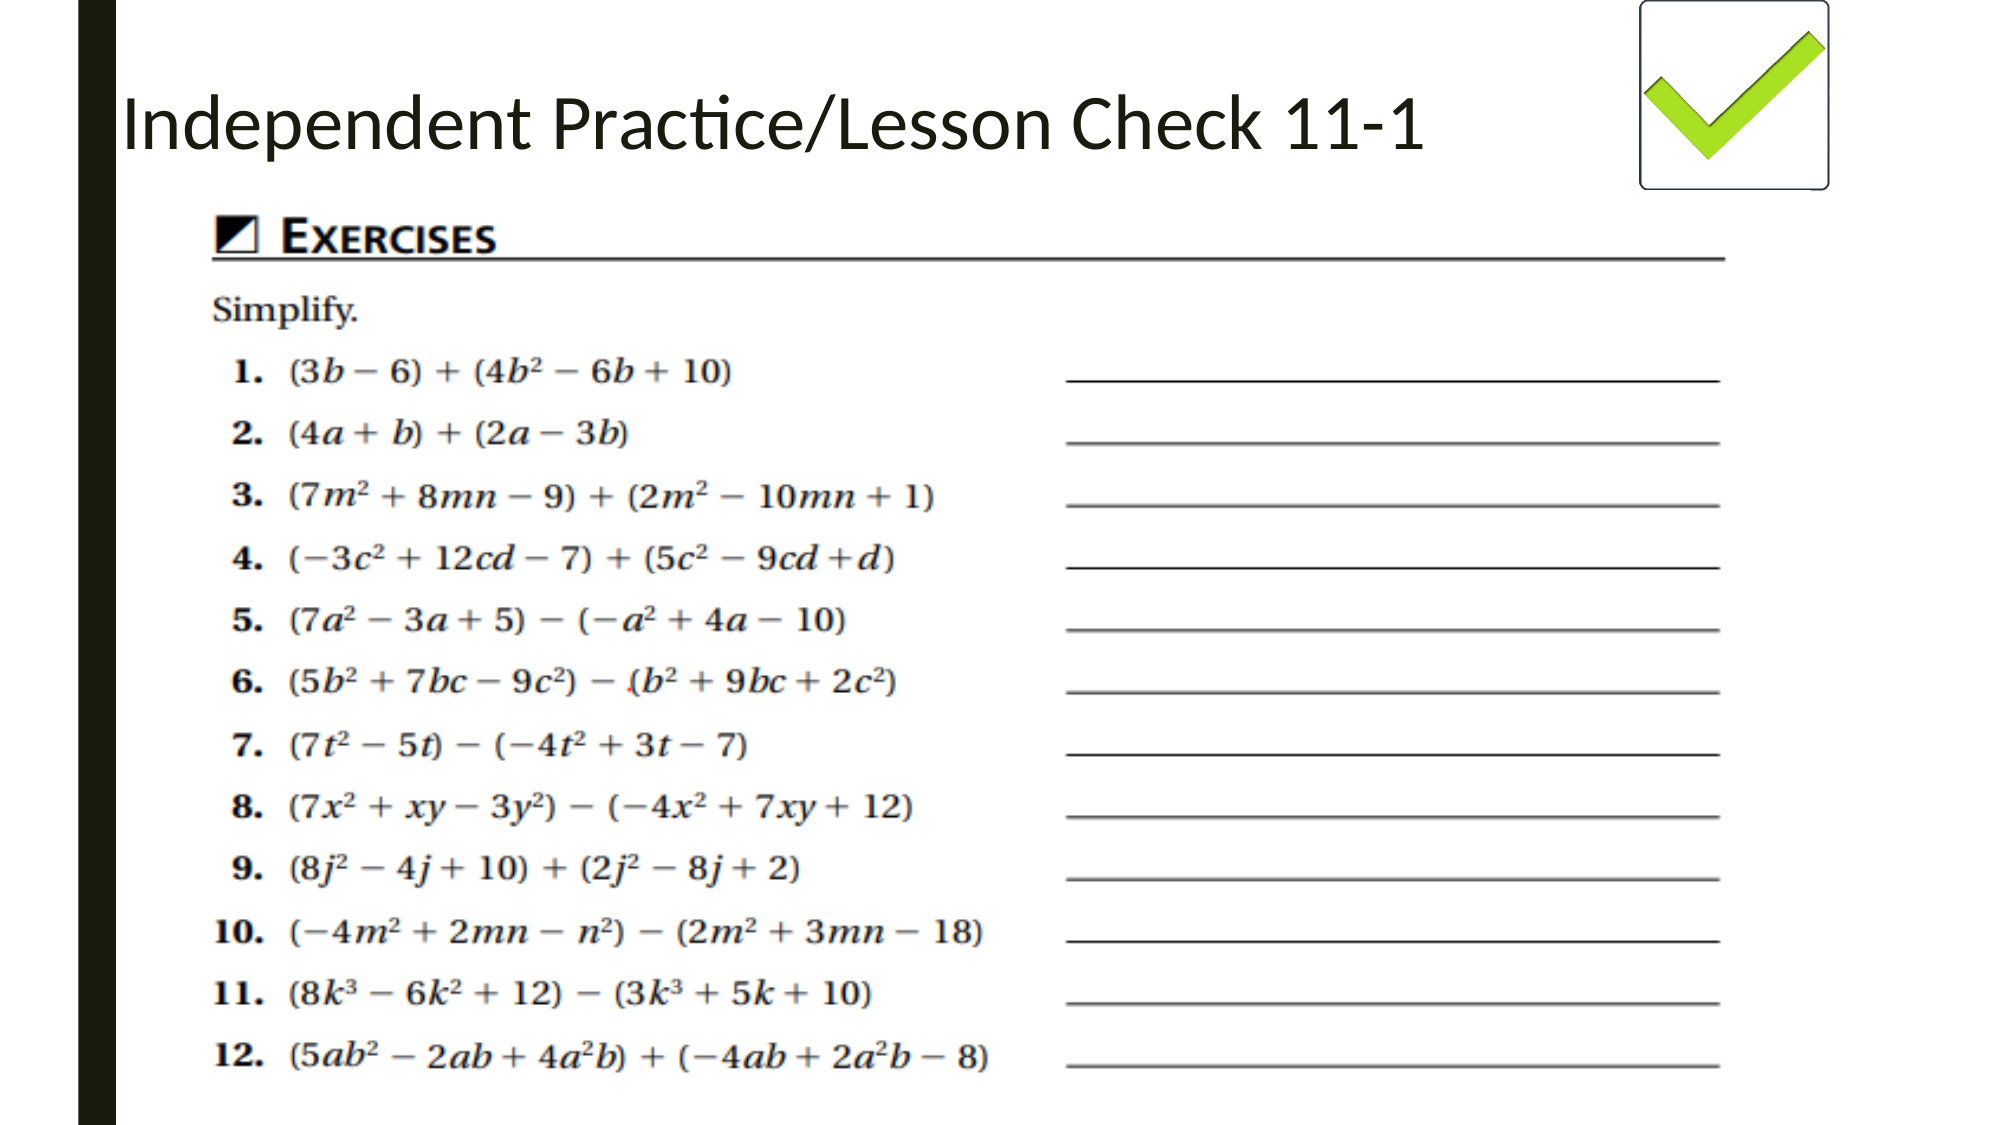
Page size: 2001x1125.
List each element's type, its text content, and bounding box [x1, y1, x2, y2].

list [1639, 0, 1830, 191]
title Independent Practice/Lesson Check 11-1 [106, 74, 1639, 235]
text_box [1114, 458, 1571, 689]
picture [189, 190, 1811, 1109]
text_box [1116, 322, 1421, 440]
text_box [1100, 708, 1654, 1063]
